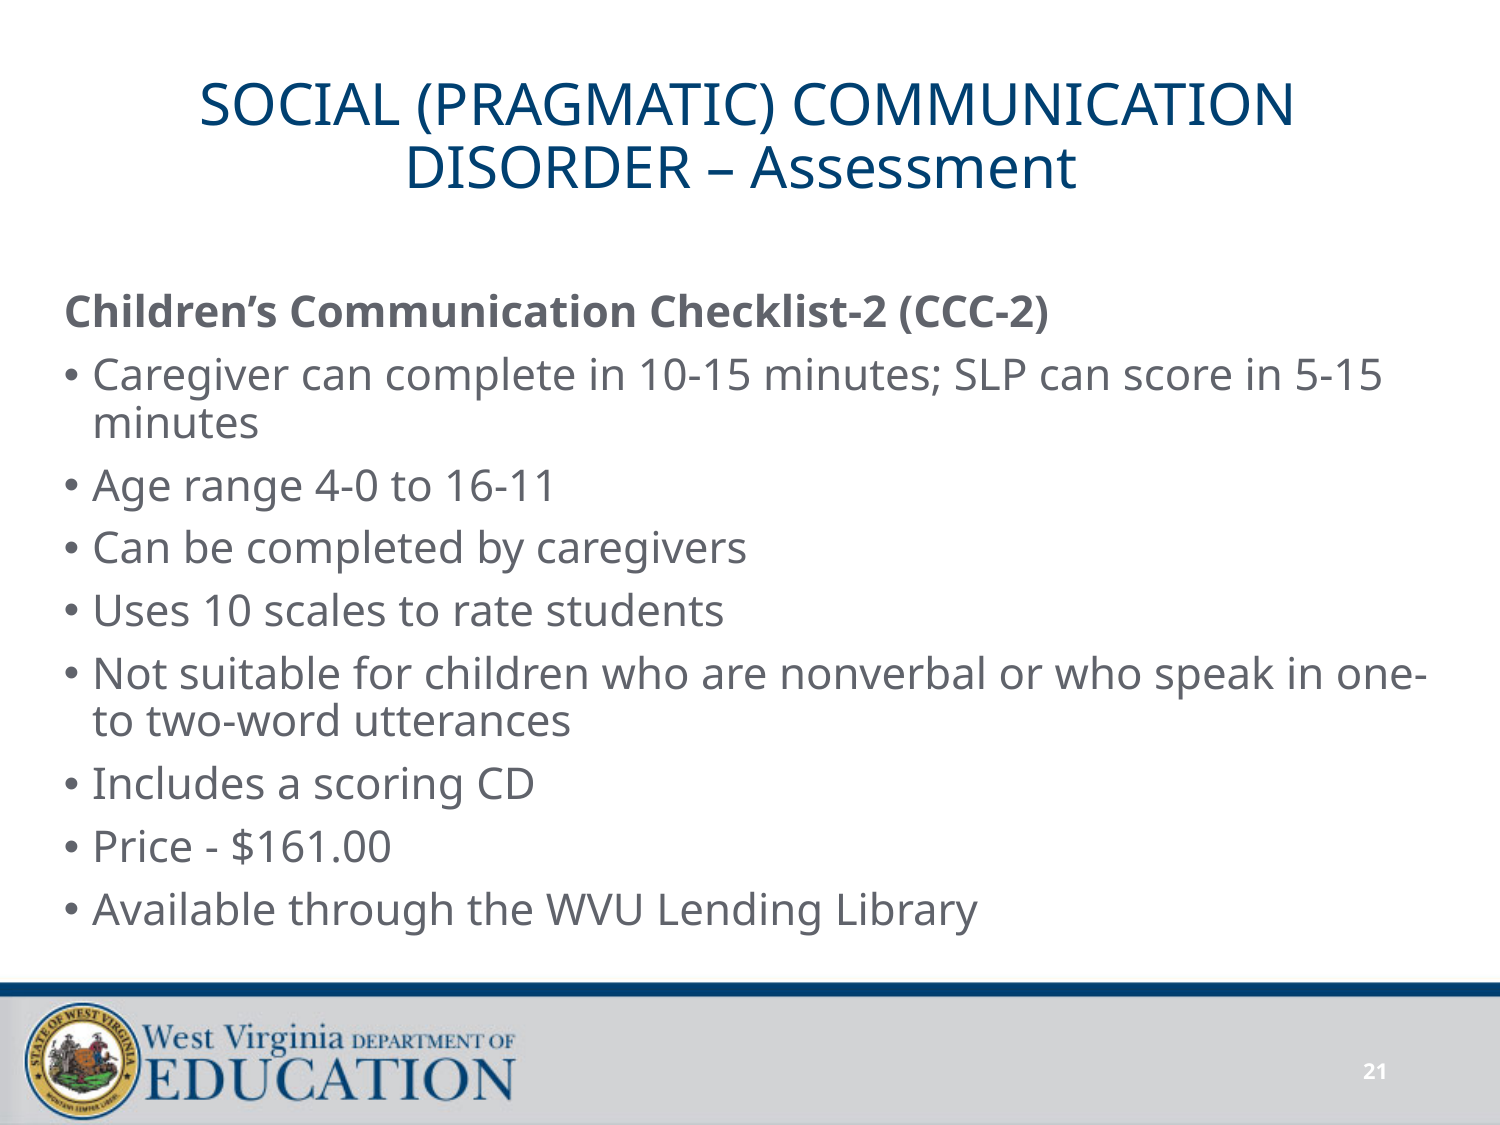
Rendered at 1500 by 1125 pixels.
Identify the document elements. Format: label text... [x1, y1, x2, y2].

picture [0, 0, 1500, 1125]
slide_number 21 [1303, 1042, 1448, 1103]
title SOCIAL (PRAGMATIC) COMMUNICATION DISORDER – Assessment [49, 23, 1448, 254]
list Children’s Communication Checklist-2 (CCC-2) Caregiver can complete in 10-15 minutes; SLP can score in 5-15 minutes Age range 4-0 to 16-11 Can be completed by caregivers Uses 10 scales to rate students Not suitable for children who are nonverbal or who speak in one- to two-word utterances Includes a scoring CD Price - $161.00 Available through the WVU Lending Library [49, 282, 1448, 964]
